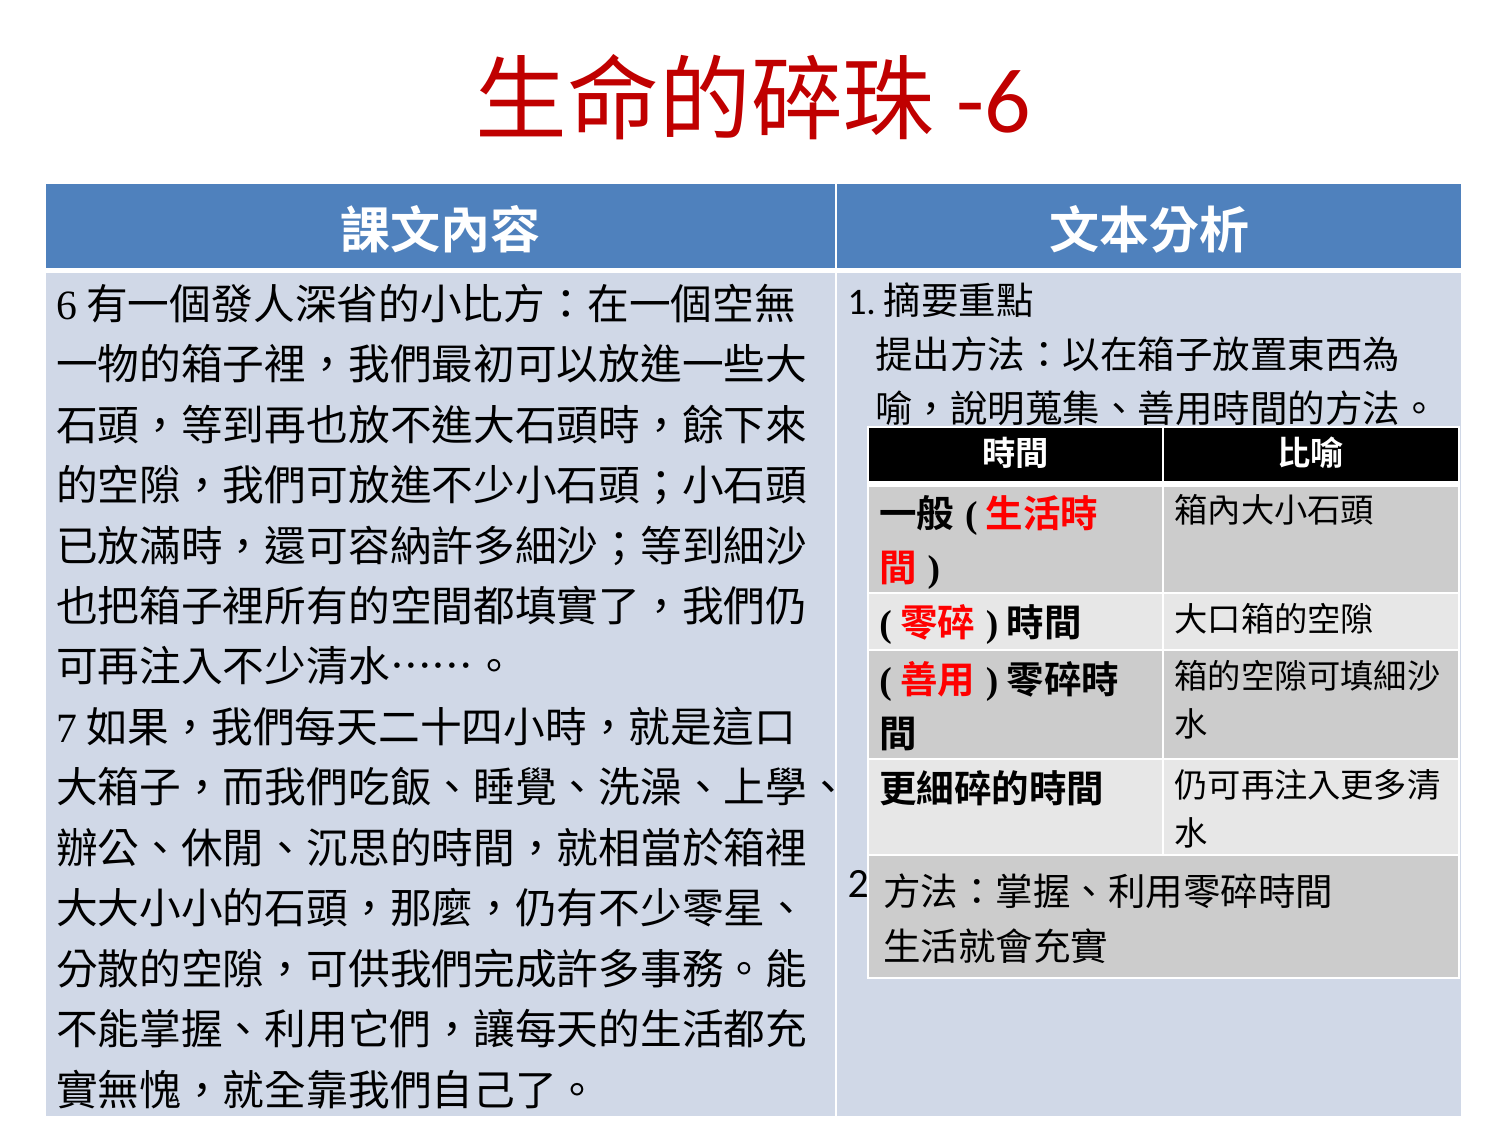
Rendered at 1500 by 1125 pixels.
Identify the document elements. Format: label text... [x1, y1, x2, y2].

table_header 比喻 [1164, 428, 1458, 481]
table_cell (善用)零碎時間 [869, 651, 1162, 758]
table_cell 仍可再注入更多清水 [1164, 760, 1458, 854]
table_cell 方法：掌握、利用零碎時間 生活就會充實 [869, 856, 1458, 977]
table_cell (零碎)時間 [869, 594, 1162, 649]
table_cell 一般(生活時間) [869, 487, 1162, 592]
text_box 生命的碎珠-6 [78, 33, 1429, 182]
table_header 時間 [869, 428, 1162, 481]
table_cell 1.摘要重點 提出方法：以在箱子放置東西為 喻，說明蒐集、善用時間的方法。 2.手法 (1)以箱子為喻：比喻論證 [837, 273, 1461, 1116]
table_cell 更細碎的時間 [869, 760, 1162, 854]
table_cell 6有一個發人深省的小比方：在一個空無一物的箱子裡，我們最初可以放進一些大石頭，等到再也放不進大石頭時，餘下來的空隙，我們可放進不少小石頭；小石頭已放滿時，還可容納許多細沙；等到細沙也把箱子裡所有的空間都填實了，我們仍可再注入不少清水……。 7如果，我們每天二十四小時，就是這口大箱子，而我們吃飯、睡覺、洗澡、上學、辦公、休閒、沉思的時間，就相當於箱裡大大小小的石頭，那麼，仍有不少零星、分散的空隙，可供我們完成許多事務。能不能掌握、利用它們，讓每天的生活都充實無愧，就全靠我們自己了。 [46, 273, 835, 1116]
table_header 文本分析 [837, 184, 1461, 268]
table_cell 大口箱的空隙 [1164, 594, 1458, 649]
table_cell 箱內大小石頭 [1164, 487, 1458, 592]
table_header 課文內容 [46, 184, 835, 268]
table_cell 箱的空隙可填細沙水 [1164, 651, 1458, 758]
